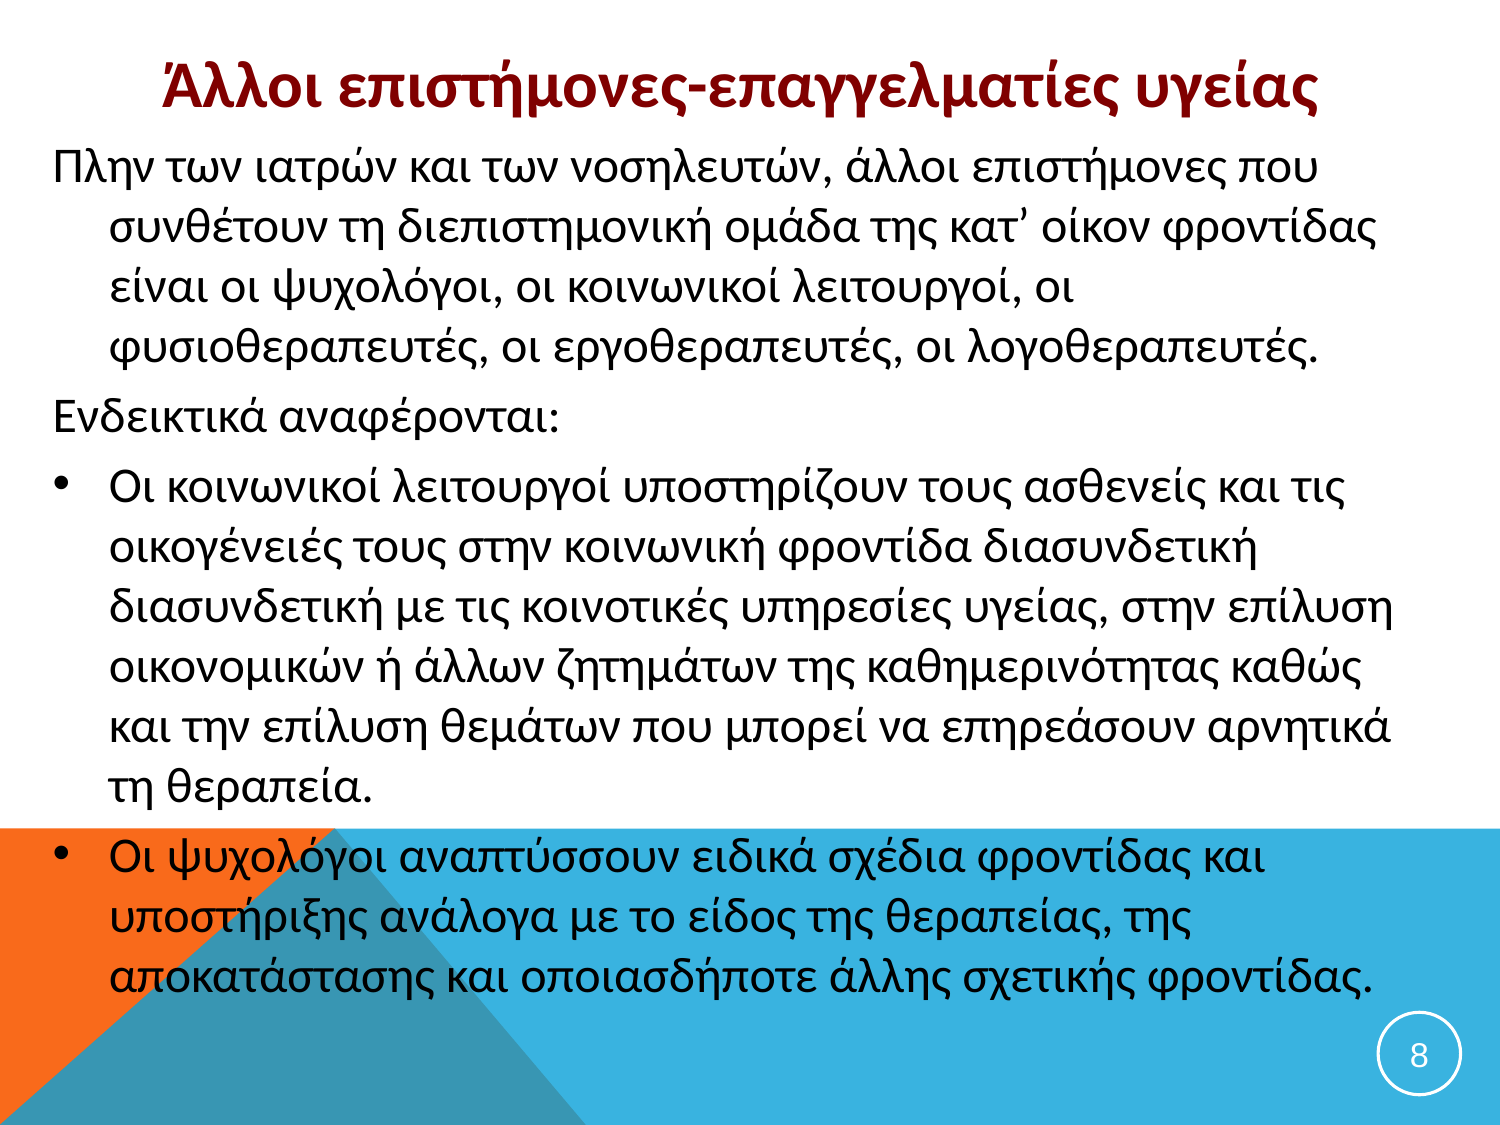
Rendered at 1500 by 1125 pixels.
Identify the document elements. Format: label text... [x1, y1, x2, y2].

list Πλην των ιατρών και των νοσηλευτών, άλλοι επιστήμονες που συνθέτουν τη διεπιστημονική ομάδα της κατ’ οίκον φροντίδας είναι οι ψυχολόγοι, οι κοινωνικοί λειτουργοί, οι φυσιοθεραπευτές, οι εργοθεραπευτές, οι λογοθεραπευτές. Ενδεικτικά αναφέρονται: Οι κοινωνικοί λειτουργοί υποστηρίζουν τους ασθενείς και τις οικογένειές τους στην κοινωνική φροντίδα διασυνδετική διασυνδετική με τις κοινοτικές υπηρεσίες υγείας, στην επίλυση οικονομικών ή άλλων ζητημάτων της καθημερινότητας καθώς και την επίλυση θεμάτων που μπορεί να επηρεάσουν αρνητικά τη θεραπεία. Οι ψυχολόγοι αναπτύσσουν ειδικά σχέδια φροντίδας και υποστήριξης ανάλογα με το είδος της θεραπείας, της αποκατάστασης και οποιασδήποτε άλλης σχετικής φροντίδας. [37, 125, 1450, 768]
slide_number 8 [1376, 1010, 1463, 1097]
title Άλλοι επιστήμονες-επαγγελματίες υγείας [112, 12, 1369, 125]
